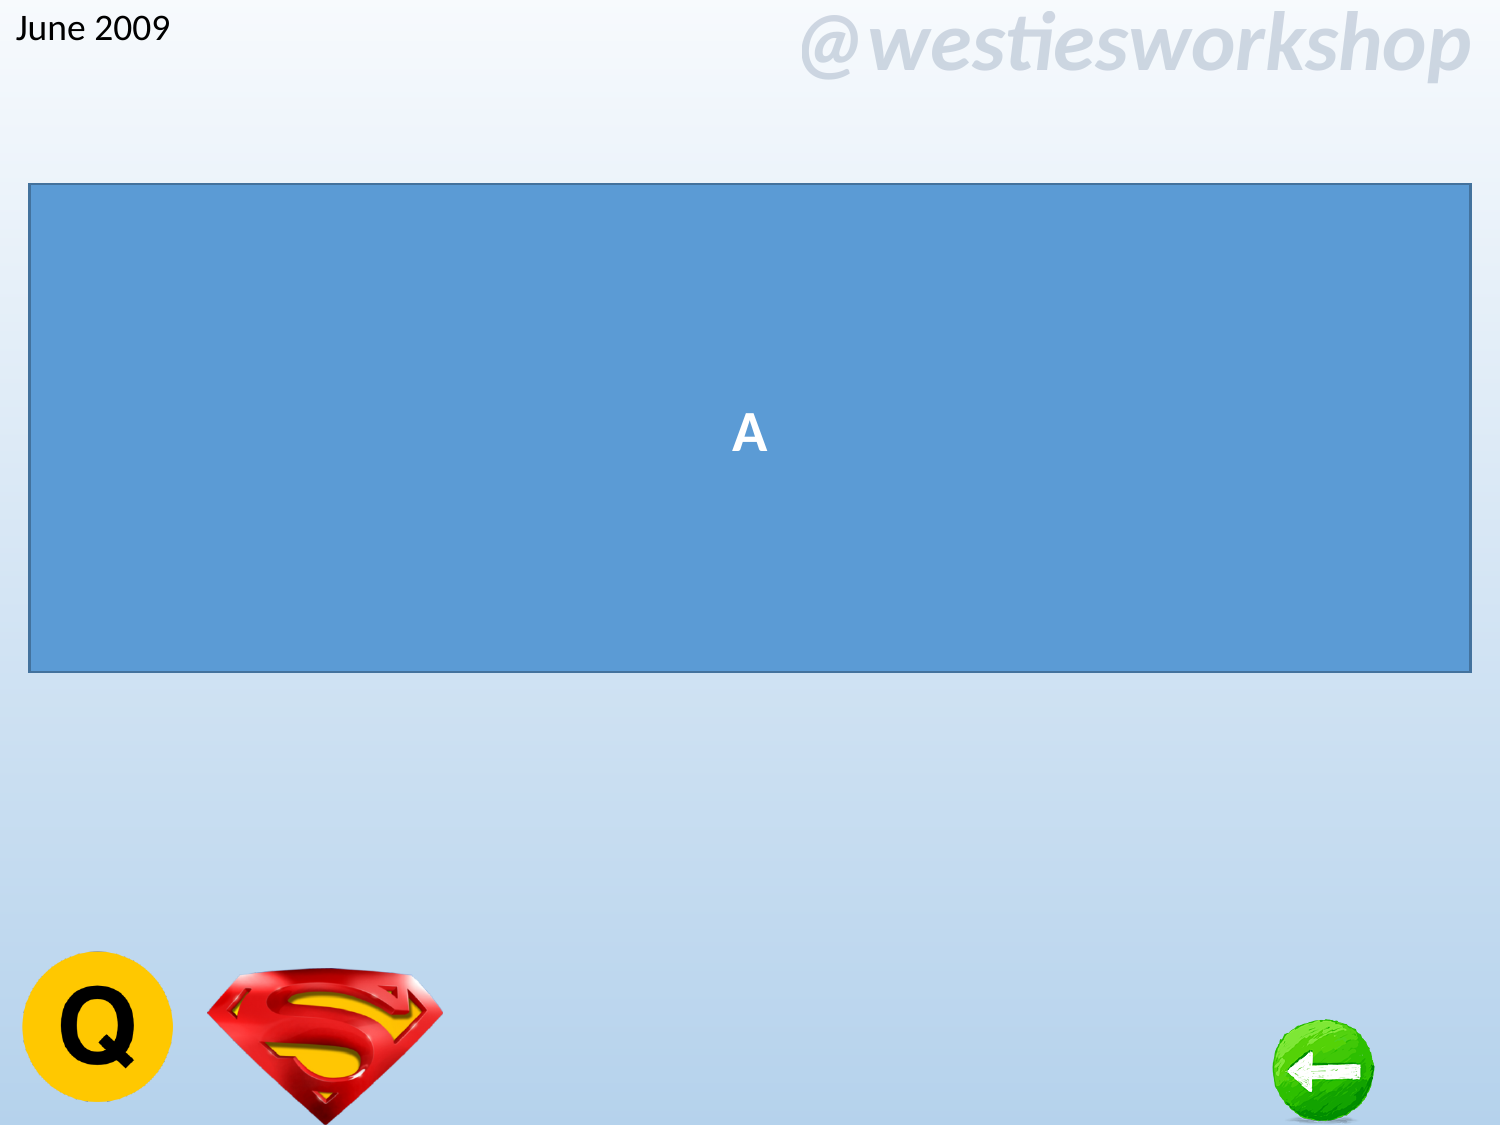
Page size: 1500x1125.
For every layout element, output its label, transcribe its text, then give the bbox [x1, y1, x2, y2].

picture [1270, 1019, 1376, 1125]
picture [0, 928, 197, 1125]
text_box June 2009 [1, 0, 186, 56]
picture [29, 184, 1471, 672]
picture [207, 968, 443, 1125]
